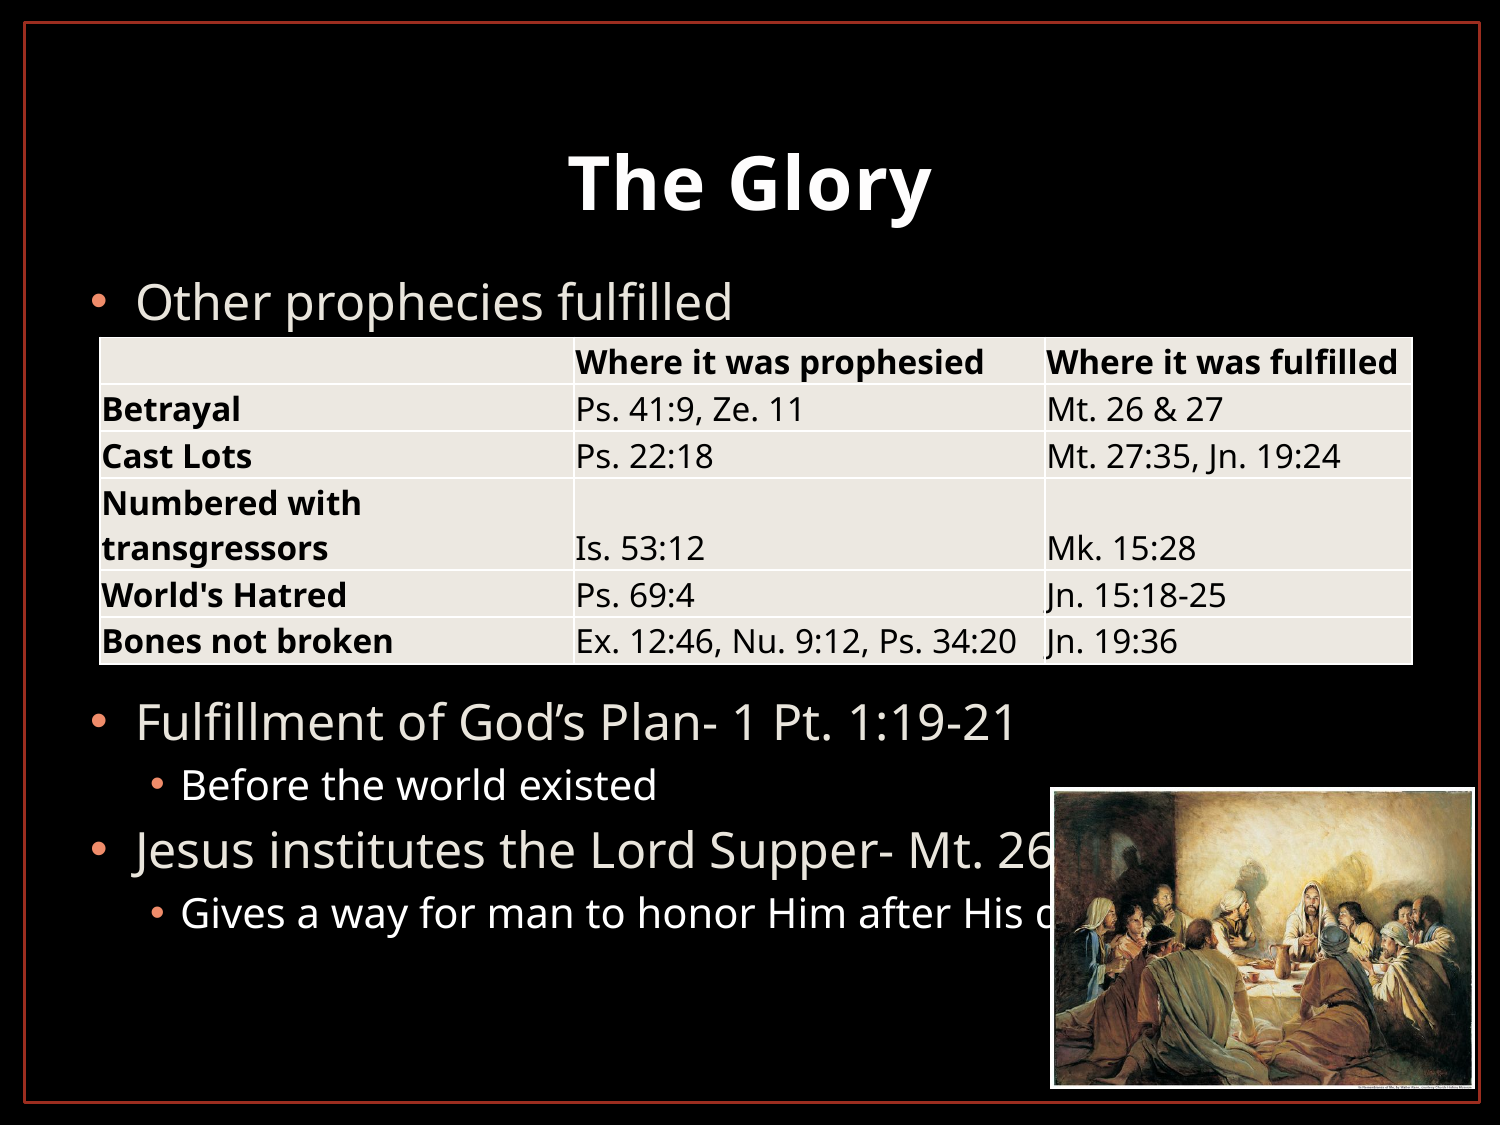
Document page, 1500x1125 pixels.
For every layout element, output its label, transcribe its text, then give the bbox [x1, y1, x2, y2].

table_cell Betrayal [101, 385, 573, 430]
table_cell Ex. 12:46, Nu. 9:12, Ps. 34:20 [575, 618, 1044, 663]
table_cell Is. 53:12 [575, 479, 1044, 569]
table_cell Jn. 15:18-25 [1046, 571, 1411, 616]
table_header [101, 338, 573, 383]
table_cell Ps. 41:9, Ze. 11 [575, 385, 1044, 430]
picture [1049, 787, 1476, 1089]
table_cell Bones not broken [101, 618, 573, 663]
table_header Where it was prophesied [575, 338, 1044, 383]
table_cell World's Hatred [101, 571, 573, 616]
table_cell Jn. 19:36 [1046, 618, 1411, 663]
table_cell Mt. 27:35, Jn. 19:24 [1046, 432, 1411, 477]
table_cell Ps. 22:18 [575, 432, 1044, 477]
table_cell Cast Lots [101, 432, 573, 477]
list Other prophecies fulfilled Fulfillment of God’s Plan- 1 Pt. 1:19-21 Before the world existed Jesus institutes the Lord Supper- Mt. 26:26-30 Gives a way for man to honor Him after His death [75, 262, 1425, 1005]
table_header Where it was fulfilled [1046, 338, 1411, 383]
table_cell Ps. 69:4 [575, 571, 1044, 616]
table_cell Mt. 26 & 27 [1046, 385, 1411, 430]
table_cell Mk. 15:28 [1046, 479, 1411, 569]
table_cell Numbered with transgressors [101, 479, 573, 569]
title The Glory [75, 45, 1425, 233]
